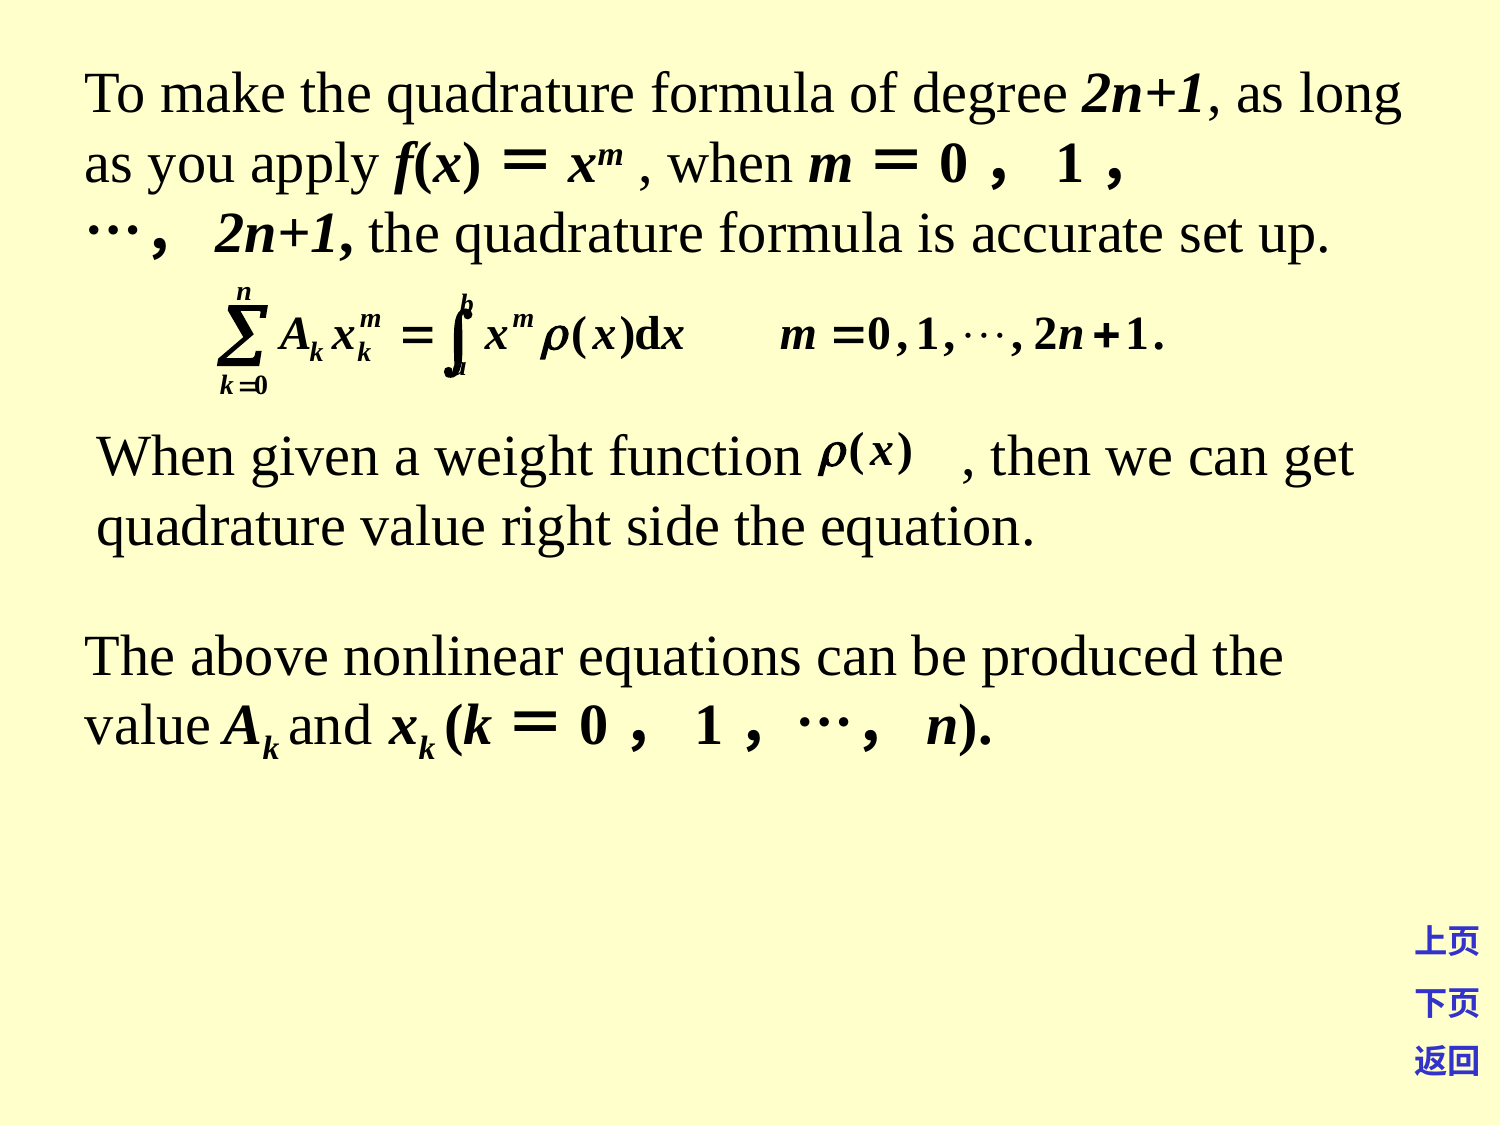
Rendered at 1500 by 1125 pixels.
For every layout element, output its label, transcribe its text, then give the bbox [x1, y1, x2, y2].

text_box To make the quadrature formula of degree 2n+1, as long as you apply f(x)＝xm , when m＝0，1，…，2n+1, the quadrature formula is accurate set up. [70, 46, 1418, 272]
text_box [210, 269, 1171, 406]
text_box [81, 409, 1430, 567]
text_box The above nonlinear equations can be produced the value Ak and xk (k＝0，1，…，n). [70, 609, 1383, 774]
